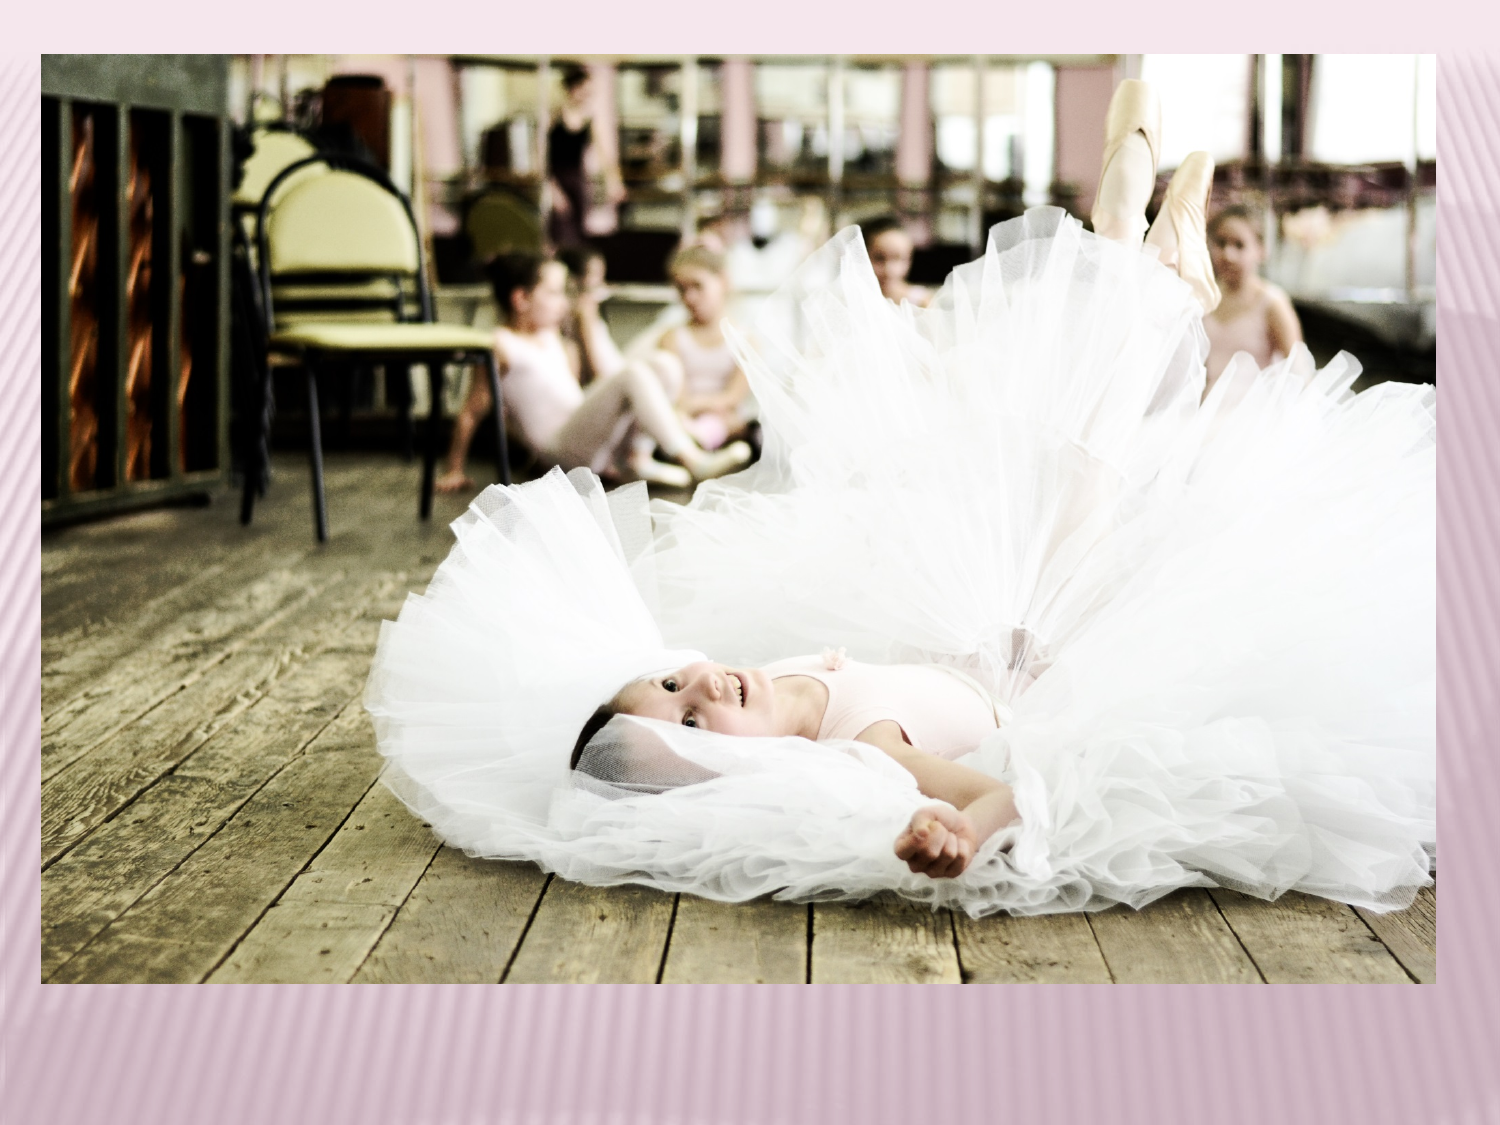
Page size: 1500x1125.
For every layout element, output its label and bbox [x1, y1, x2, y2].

picture [40, 54, 1436, 985]
